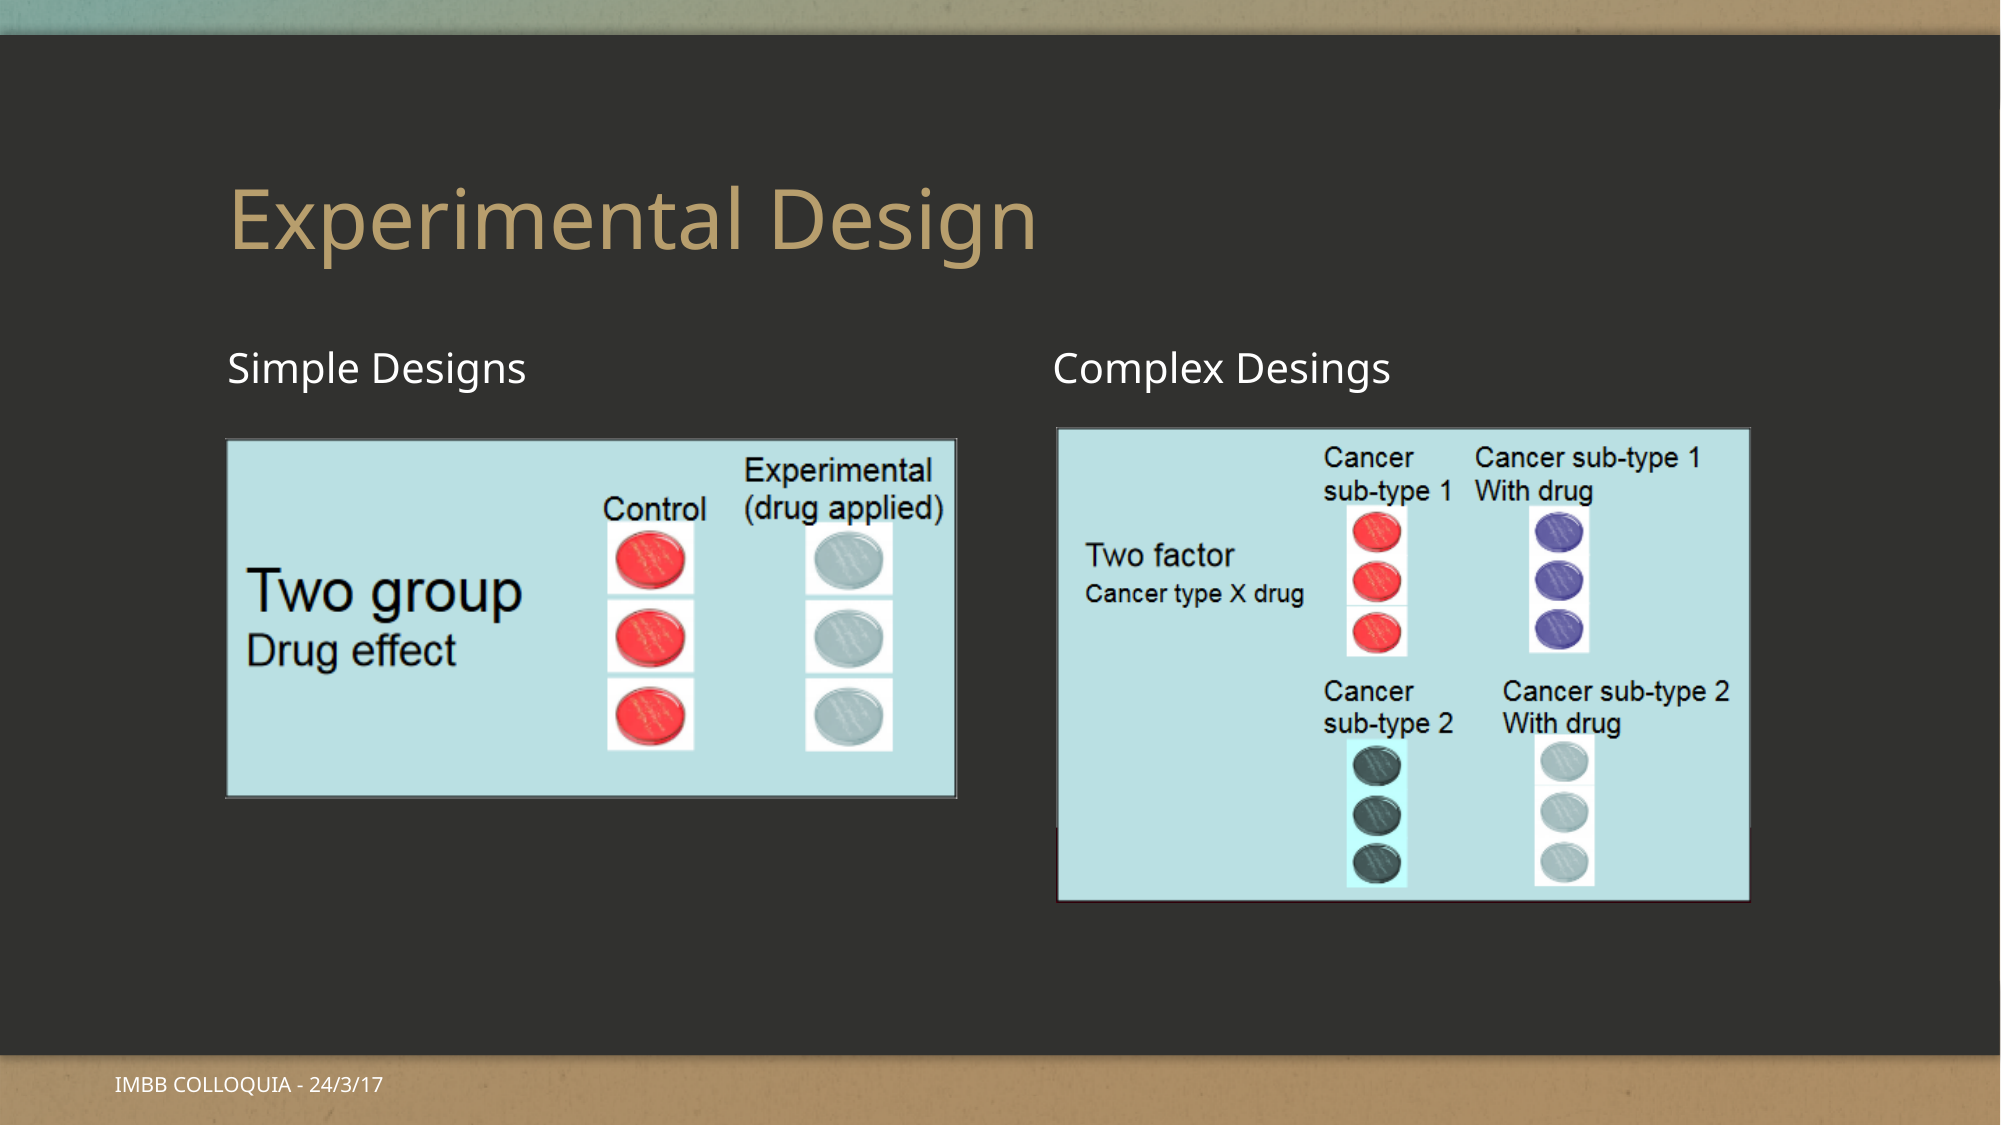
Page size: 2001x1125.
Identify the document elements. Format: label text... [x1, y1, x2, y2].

list Complex Desings [1037, 312, 1788, 428]
list [212, 427, 963, 1013]
picture [0, 0, 2001, 1125]
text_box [1055, 427, 1752, 903]
list Simple Designs [212, 312, 963, 427]
footer IMBB COLLOQUIA - 24/3/17 [99, 1063, 777, 1109]
title Experimental Design [212, 68, 1788, 275]
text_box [225, 438, 958, 799]
